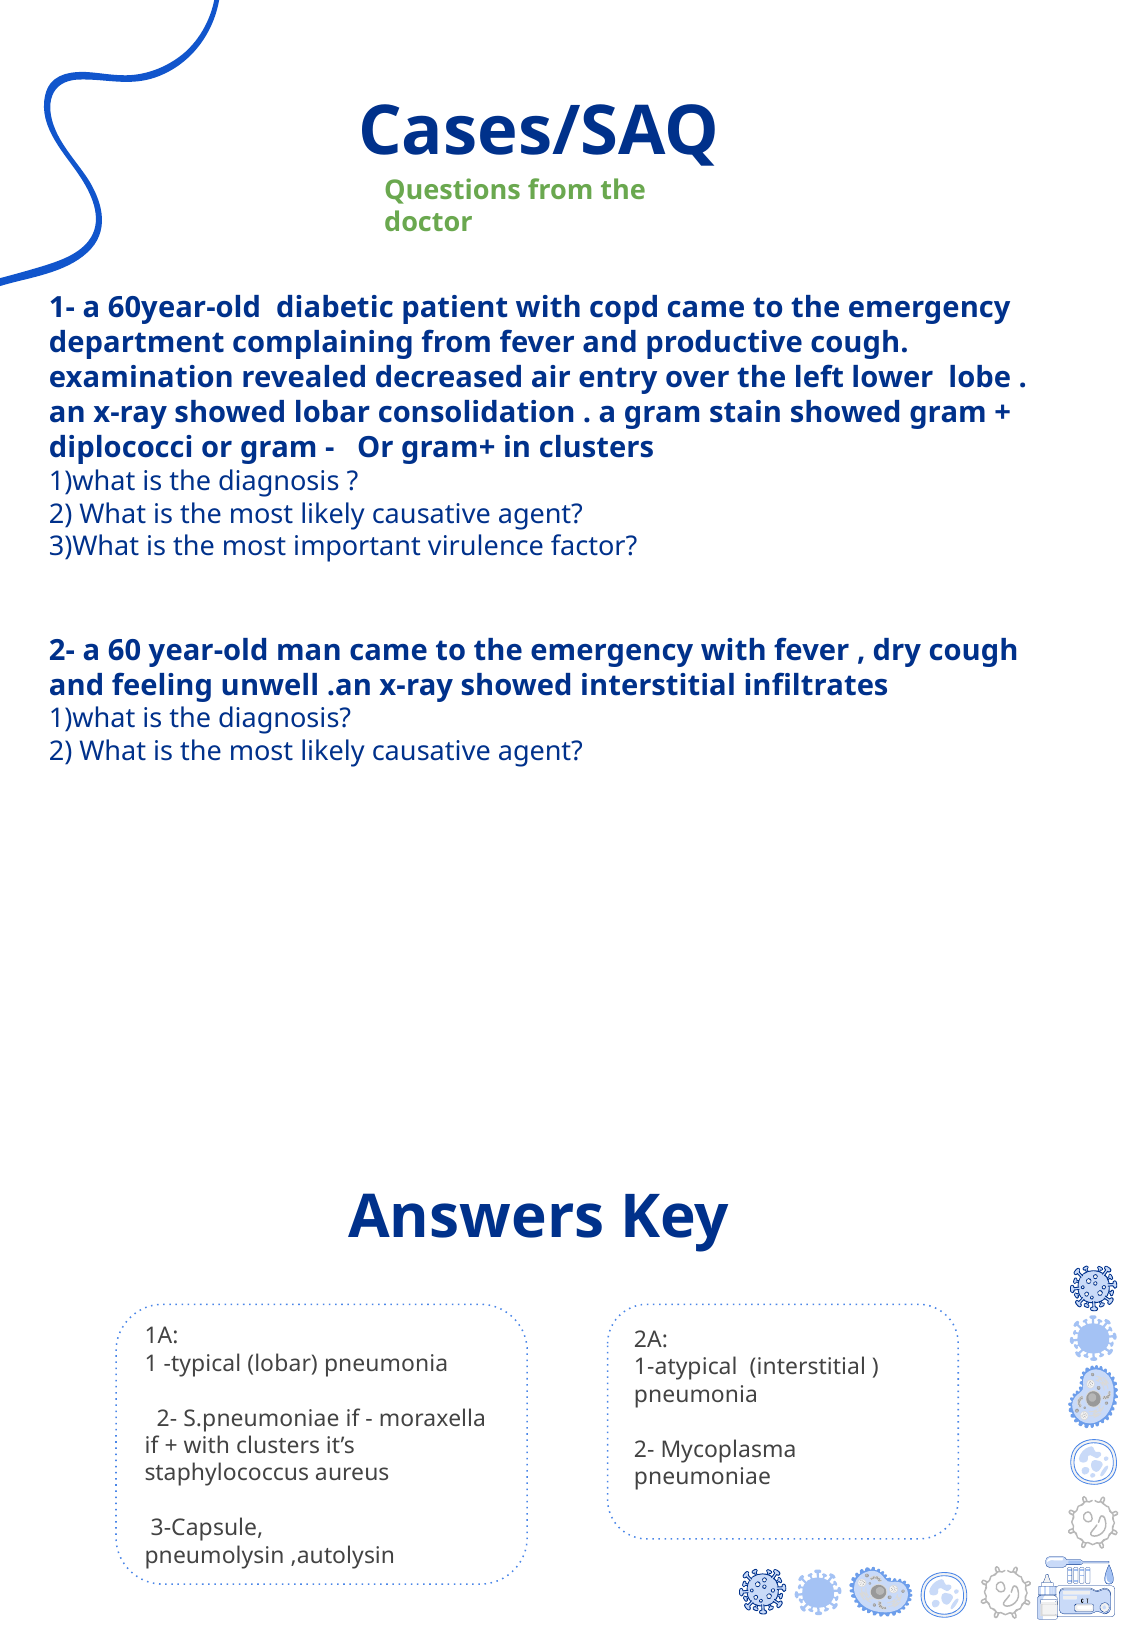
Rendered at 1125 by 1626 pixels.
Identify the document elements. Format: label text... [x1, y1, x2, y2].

text_box 1- a 60year-old diabetic patient with copd came to the emergency department complaining from fever and productive cough. examination revealed decreased air entry over the left lower lobe . an x-ray showed lobar consolidation . a gram stain showed gram + diplococci or gram - Or gram+ in clusters 1)what is the diagnosis ? 2) What is the most likely causative agent? 3)What is the most important virulence factor? 2- a 60 year-old man came to the emergency with fever , dry cough and feeling unwell .an x-ray showed interstitial infiltrates 1)what is the diagnosis? 2) What is the most likely causative agent? [34, 273, 1044, 889]
text_box Questions from the doctor [369, 157, 709, 228]
text_box Answers Key [214, 1161, 864, 1265]
text_box Cases/SAQ [234, 70, 844, 183]
text_box [337, 0, 1039, 158]
text_box 1A: 1 -typical (lobar) pneumonia 2- S.pneumoniae if - moraxella if + with clusters it’s staphylococcus aureus 3-Capsule, pneumolysin ,autolysin [115, 1304, 528, 1585]
text_box 2A: 1-atypical (interstitial ) pneumonia 2- Mycoplasma pneumoniae [607, 1304, 959, 1539]
